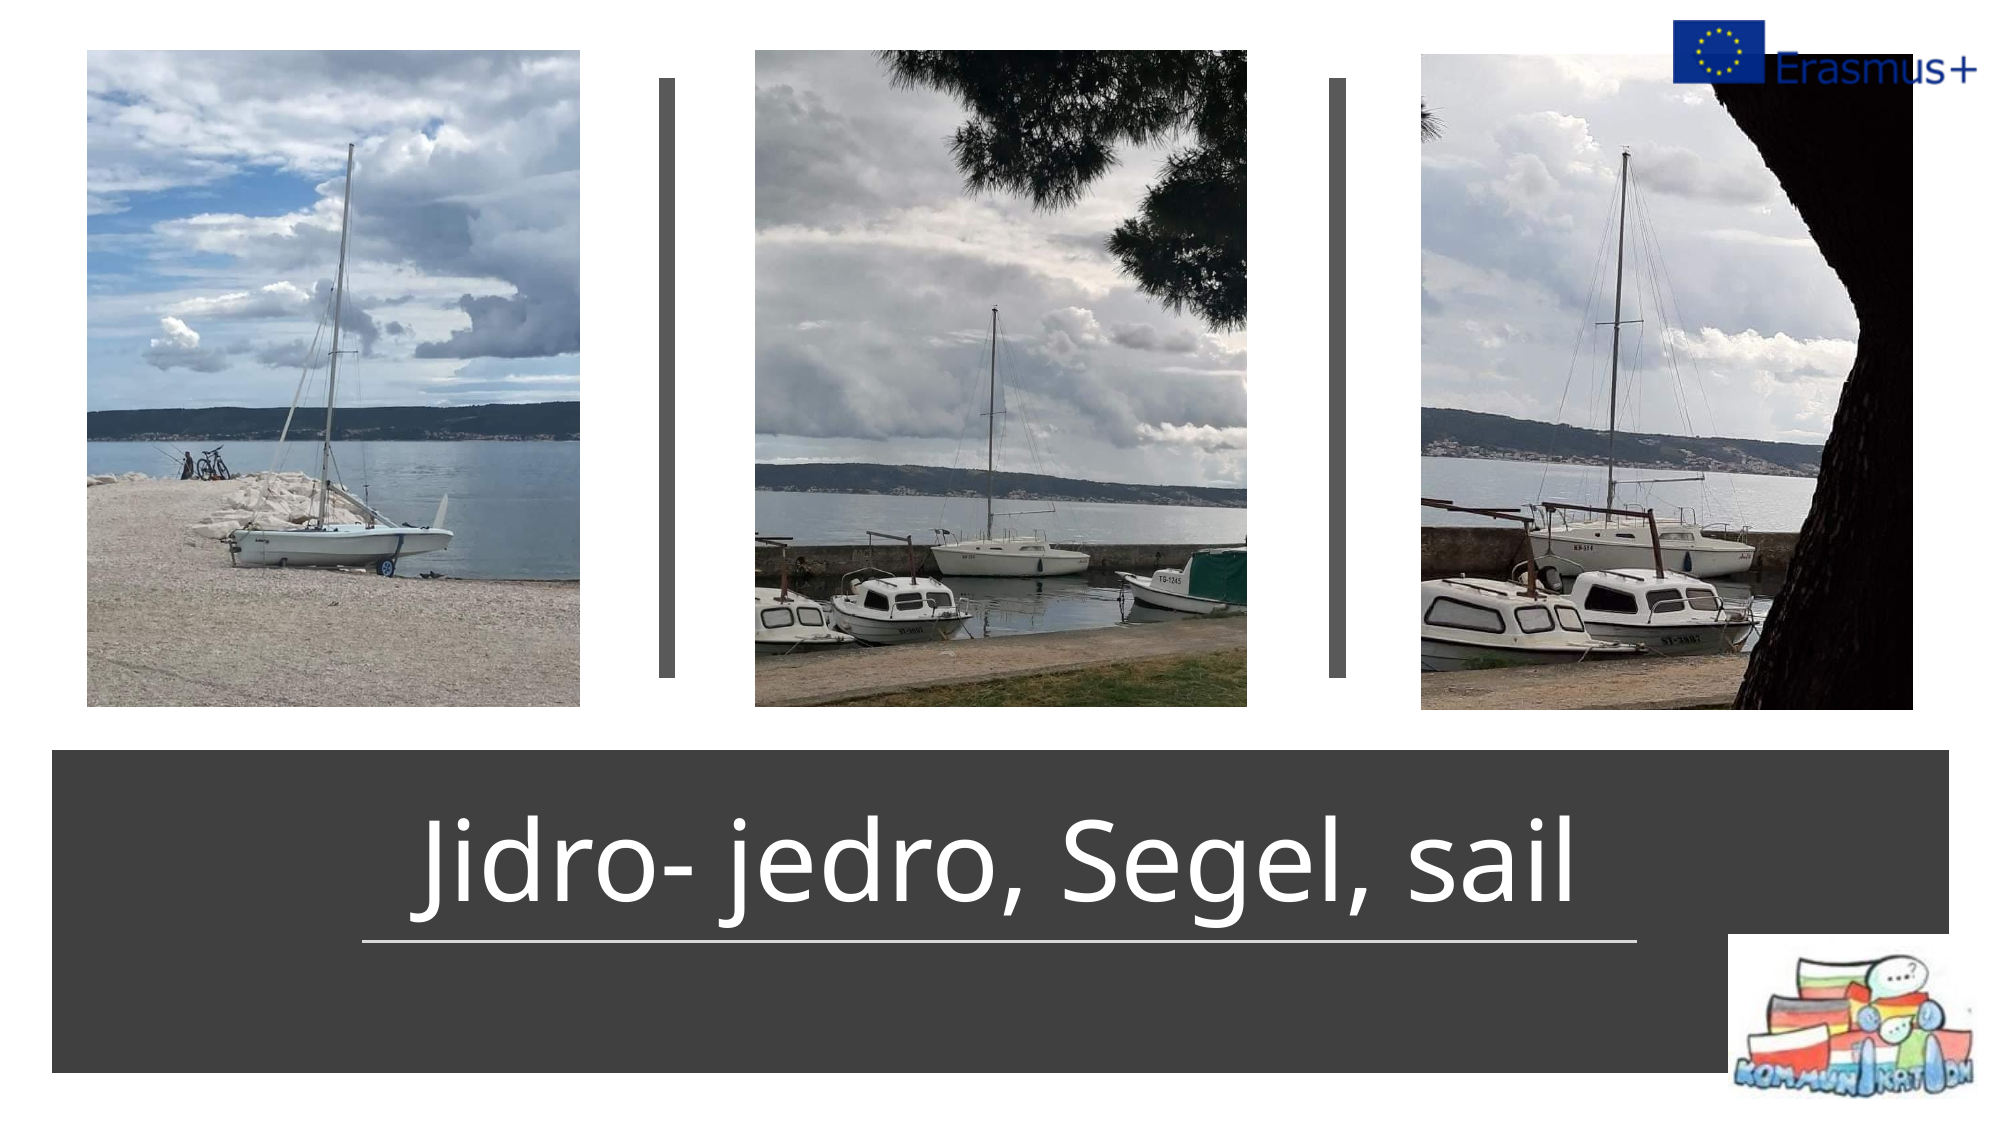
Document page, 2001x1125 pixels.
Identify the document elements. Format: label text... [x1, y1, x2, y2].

picture [755, 50, 1247, 707]
title Jidro- jedro, Segel, sail [86, 780, 1914, 933]
picture [1673, 20, 1978, 85]
picture [87, 50, 580, 707]
text_box [61, 759, 1939, 1064]
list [1420, 54, 1913, 710]
picture [1728, 934, 1978, 1100]
